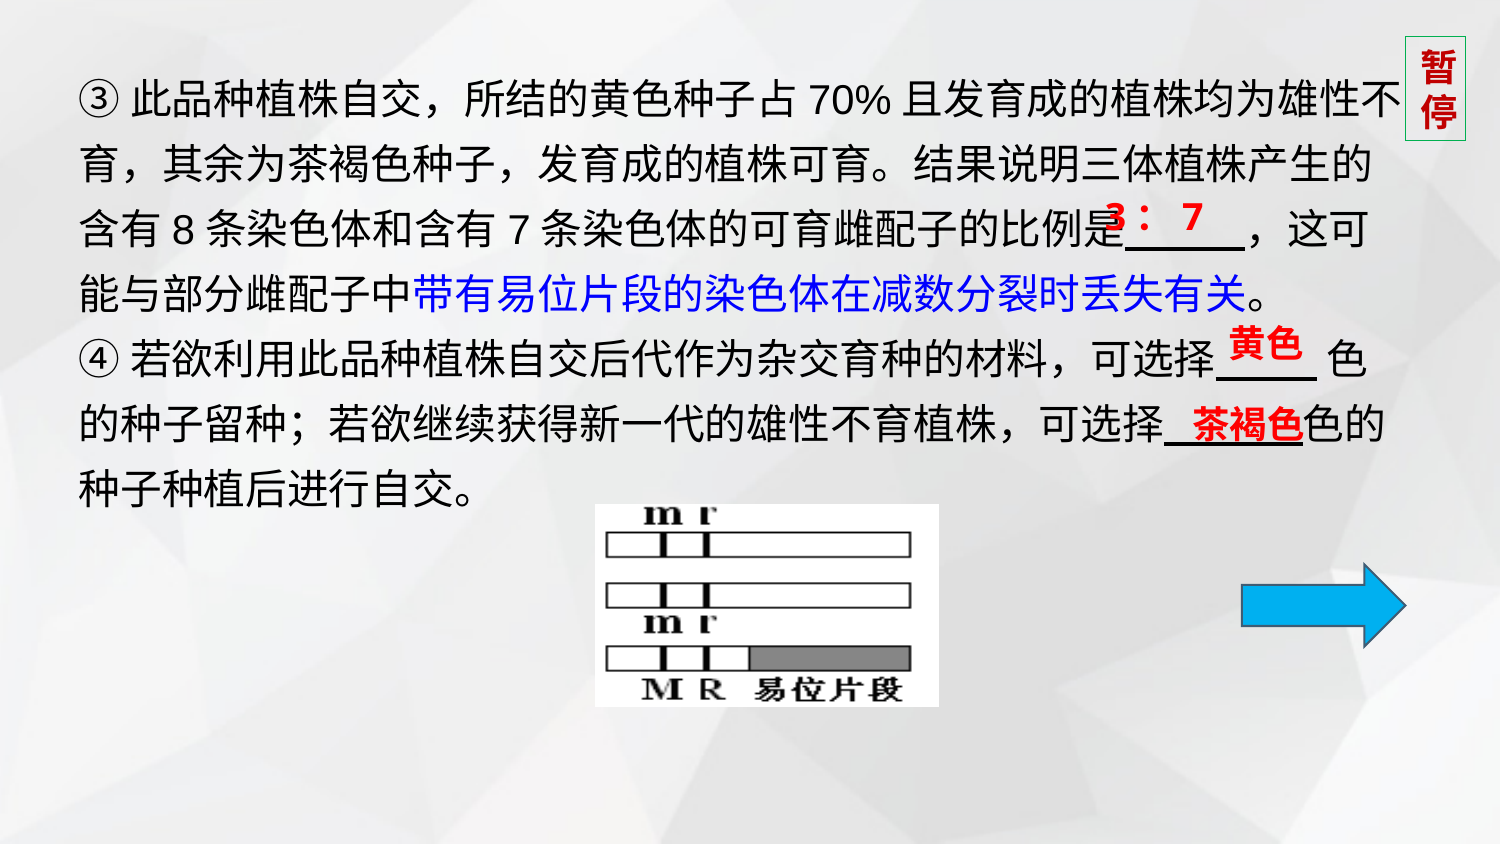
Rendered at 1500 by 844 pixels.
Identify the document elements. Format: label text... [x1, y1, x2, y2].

picture [0, 0, 1500, 844]
text_box 茶褐色 [1159, 389, 1350, 454]
text_box 黄色 [1196, 307, 1387, 373]
text_box 3：7 [1080, 180, 1270, 246]
text_box 暂停 [1405, 36, 1466, 141]
text_box ③此品种植株自交，所结的黄色种子占70%且发育成的植株均为雄性不育，其余为茶褐色种子，发育成的植株可育。结果说明三体植株产生的含有8条染色体和含有7条染色体的可育雌配子的比例是 ，这可能与部分雌配子中带有易位片段的染色体在减数分裂时丢失有关。 ④若欲利用此品种植株自交后代作为杂交育种的材料，可选择 色的种子留种；若欲继续获得新一代的雄性不育植株，可选择 色的种子种植后进行自交。 [63, 50, 1422, 520]
text_box [1240, 561, 1407, 650]
